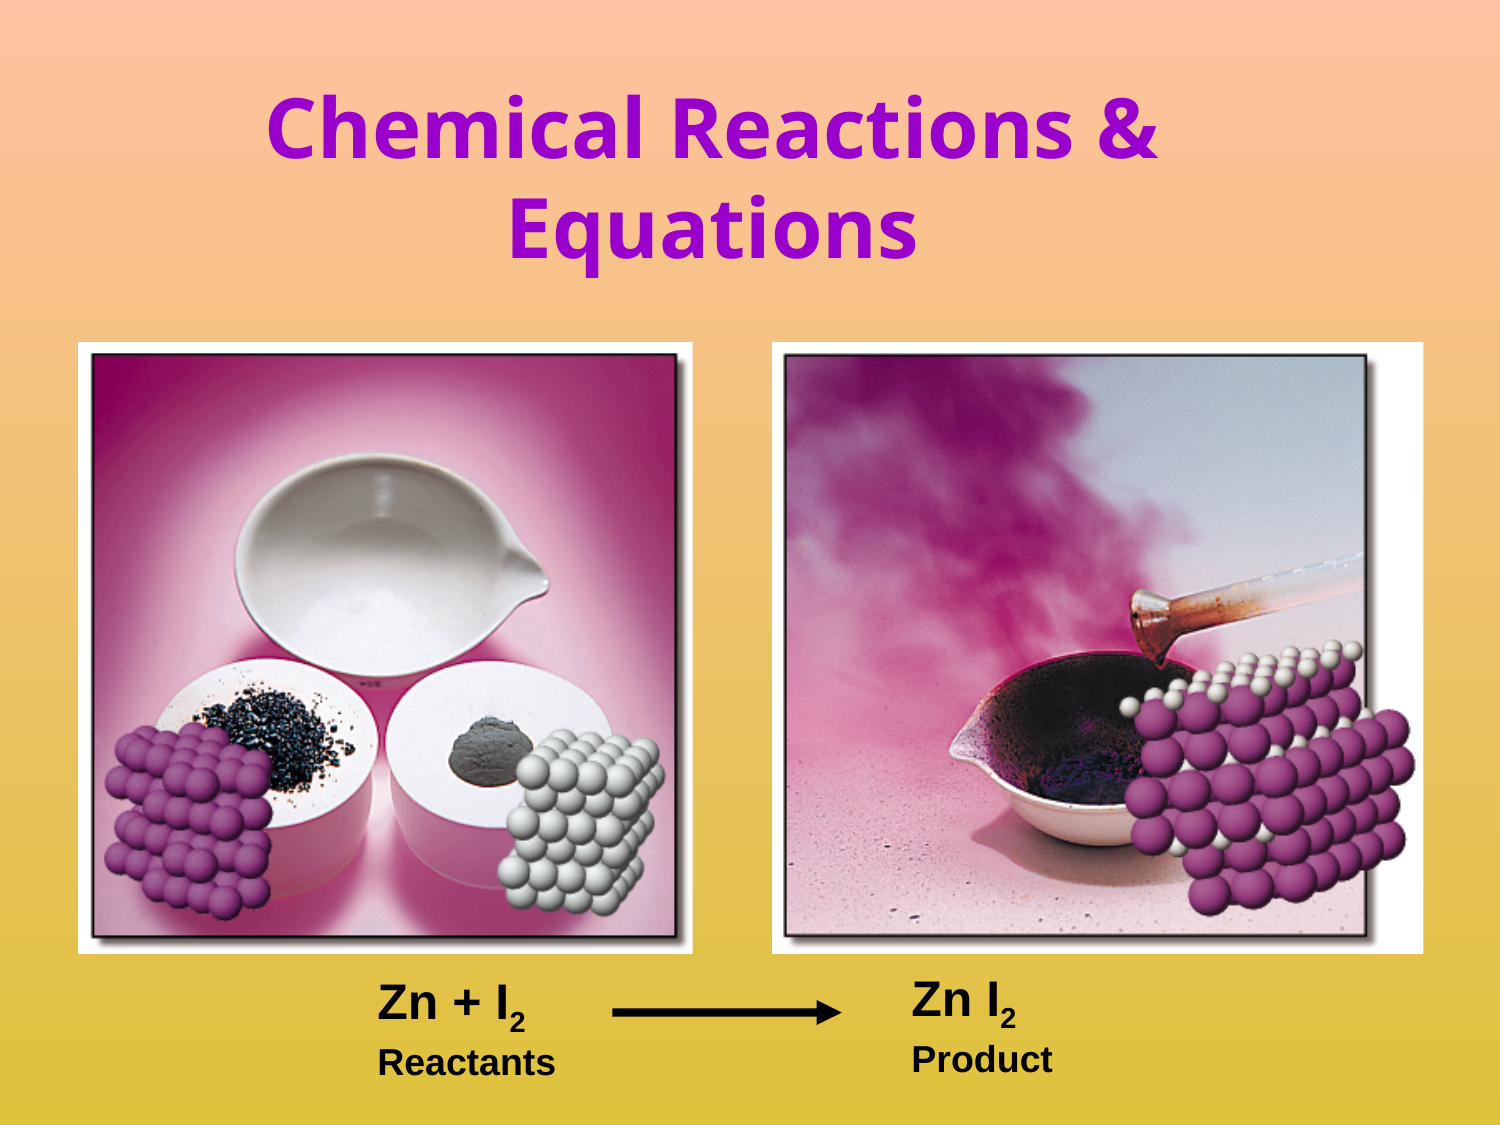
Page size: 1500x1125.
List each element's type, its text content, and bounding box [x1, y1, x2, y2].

title Chemical Reactions & Equations [62, 87, 1363, 263]
picture [77, 341, 693, 954]
picture [771, 341, 1424, 954]
text_box Zn I2 Product [896, 963, 1068, 1087]
text_box Zn + I2 Reactants [362, 963, 572, 1091]
text_box [612, 1006, 842, 1019]
